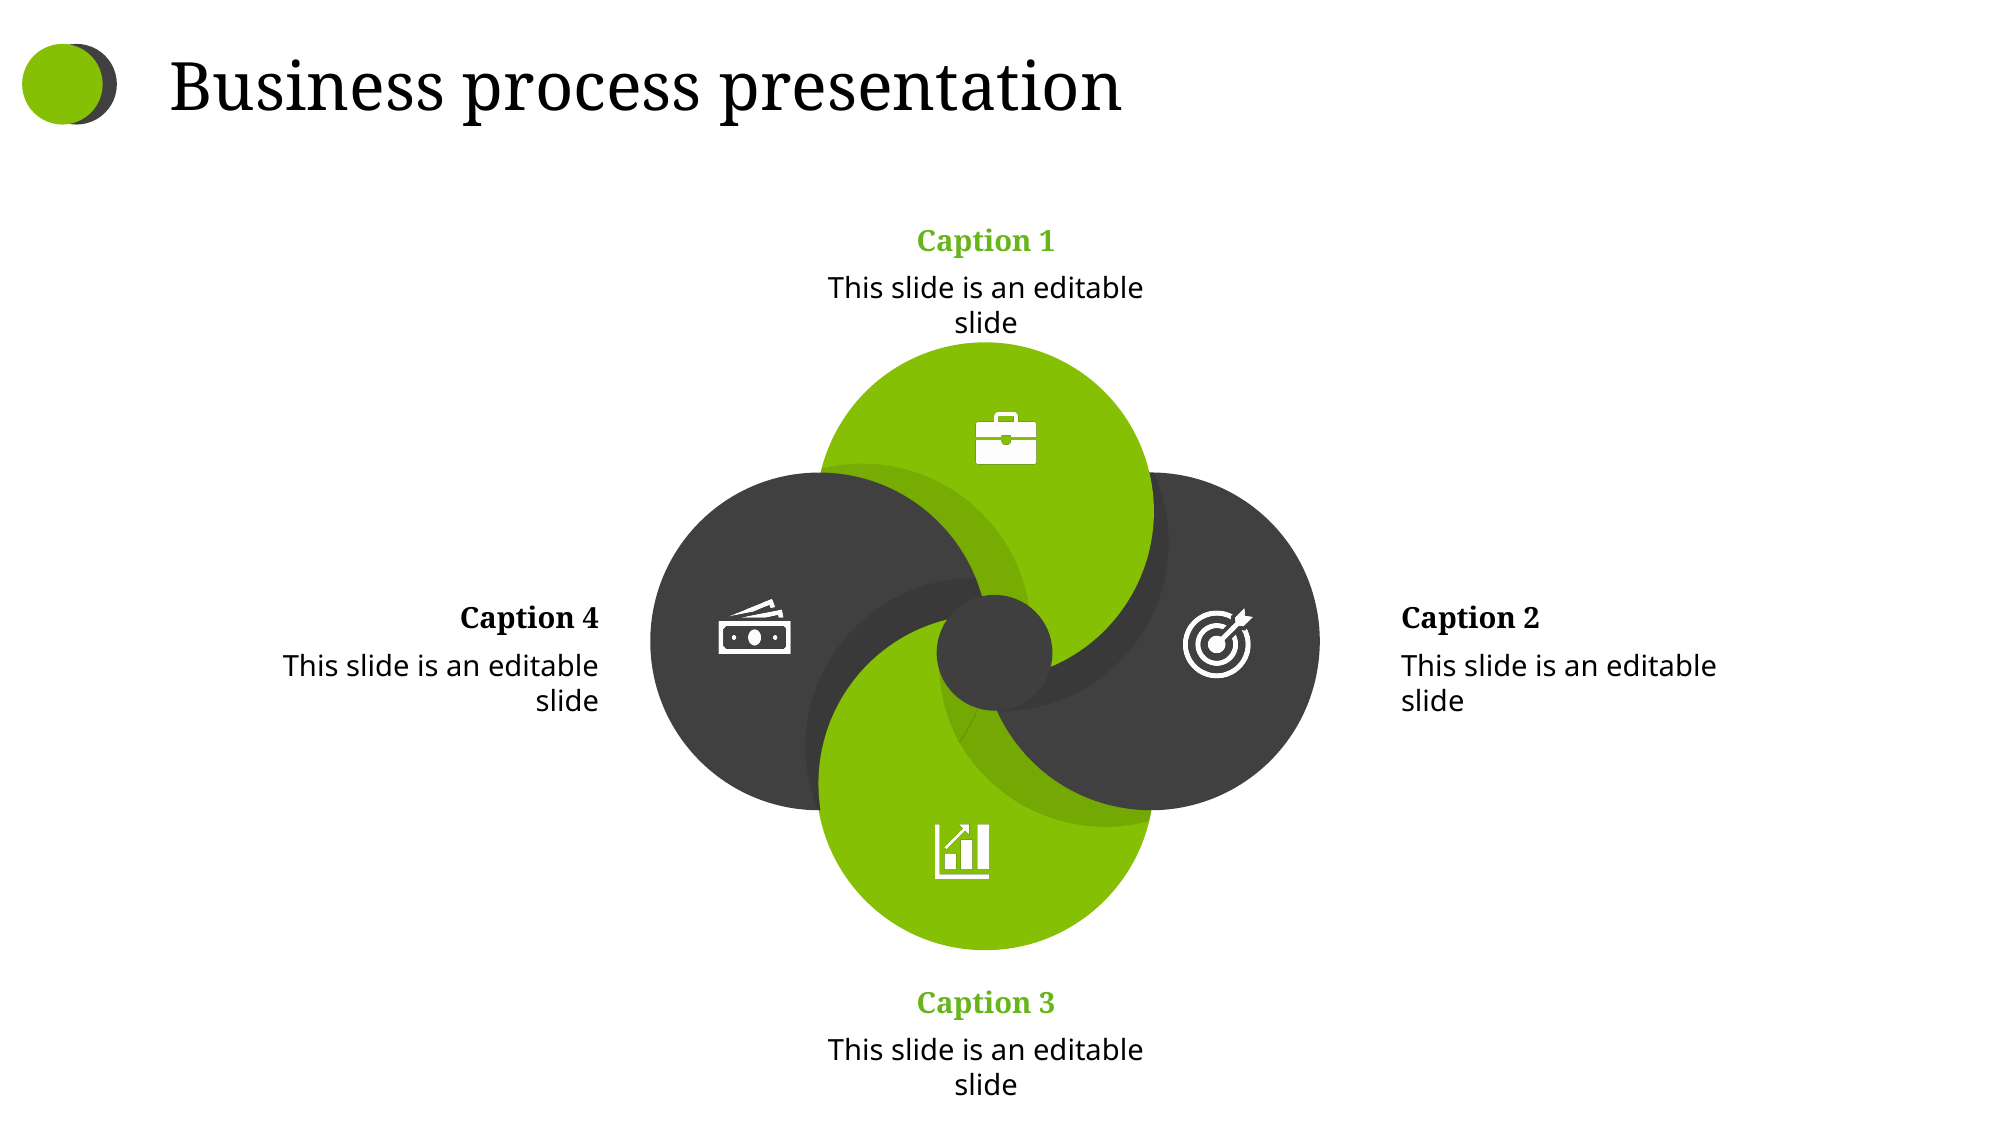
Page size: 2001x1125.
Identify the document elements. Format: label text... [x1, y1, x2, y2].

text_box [240, 221, 1760, 1068]
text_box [21, 43, 117, 125]
text_box Business process presentation [154, 36, 1862, 131]
